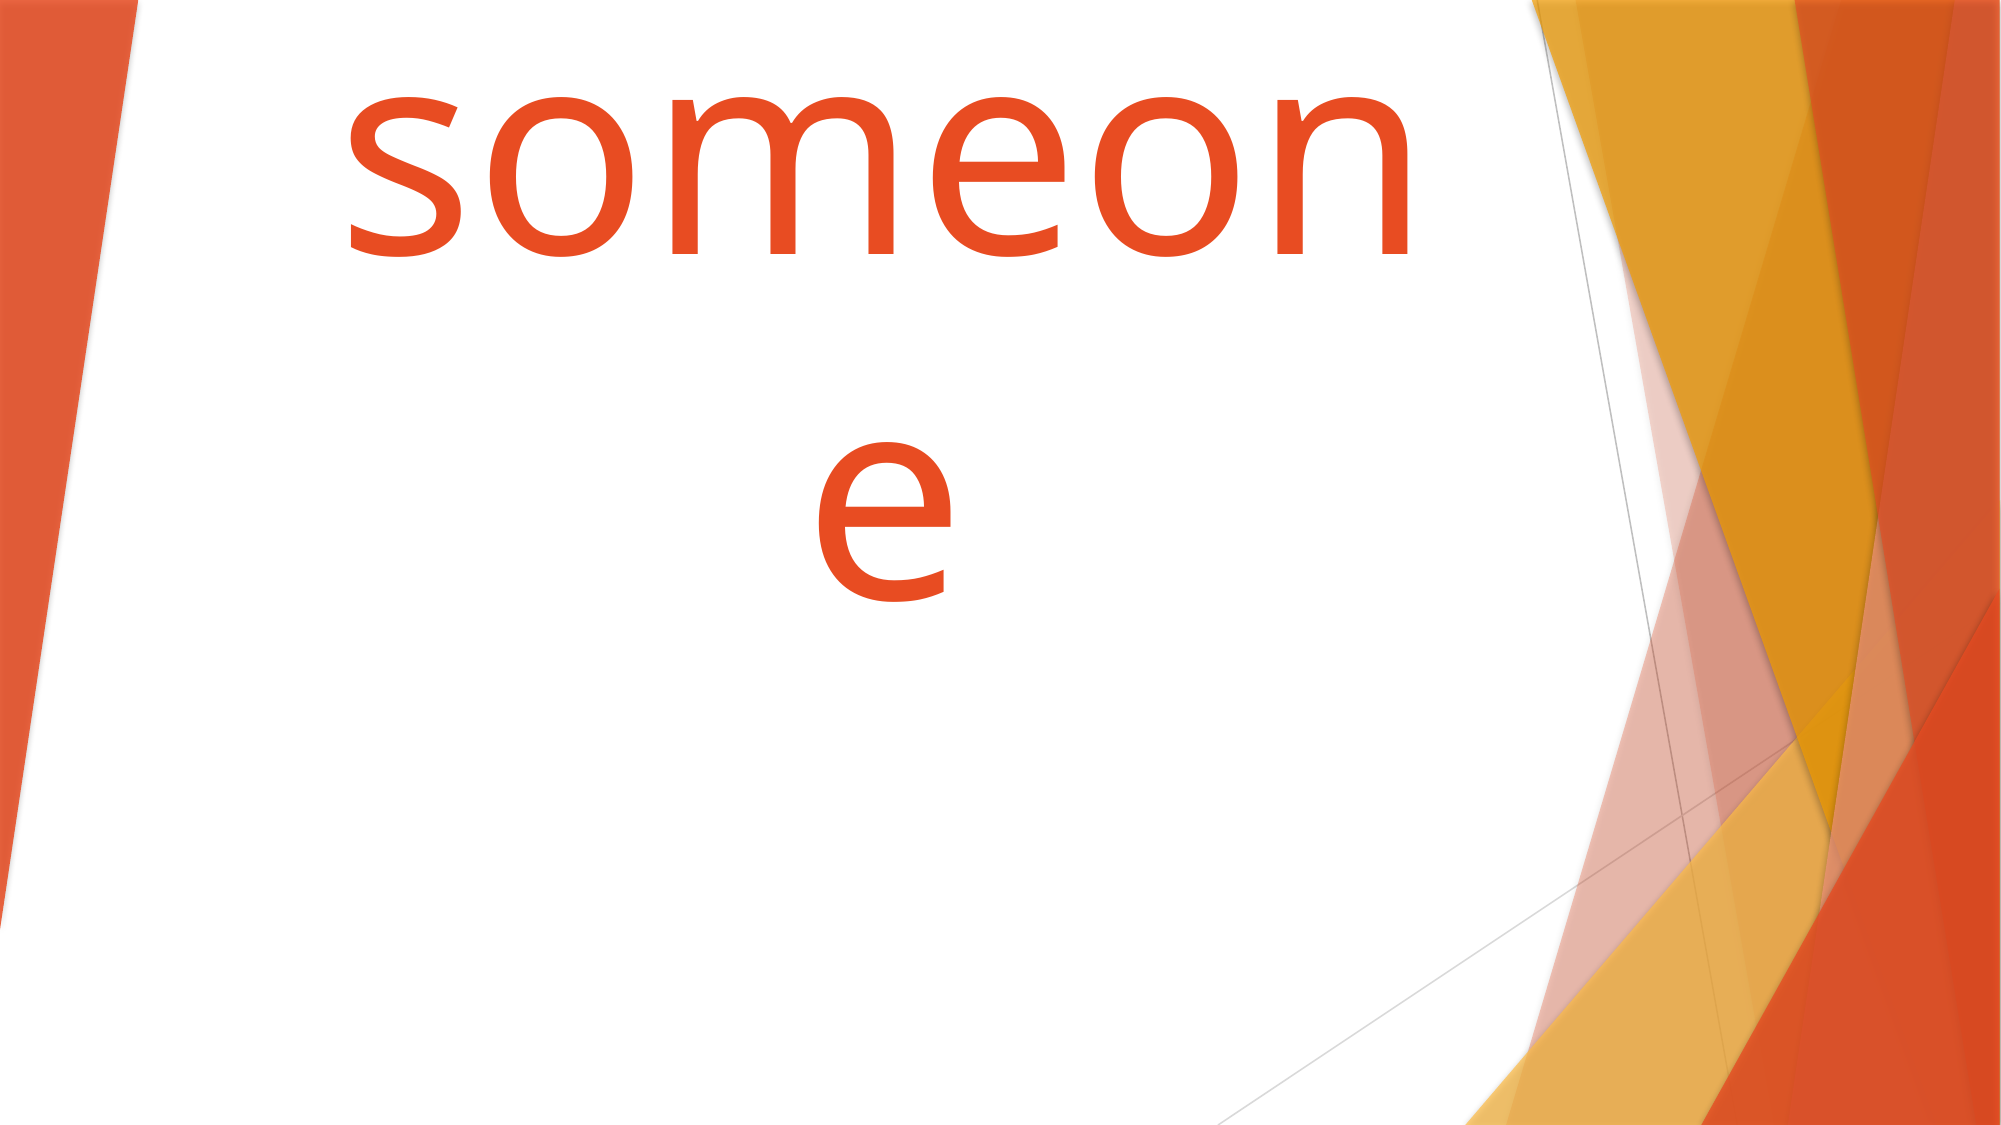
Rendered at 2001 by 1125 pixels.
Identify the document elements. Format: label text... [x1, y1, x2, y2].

title someone [247, 394, 1522, 665]
